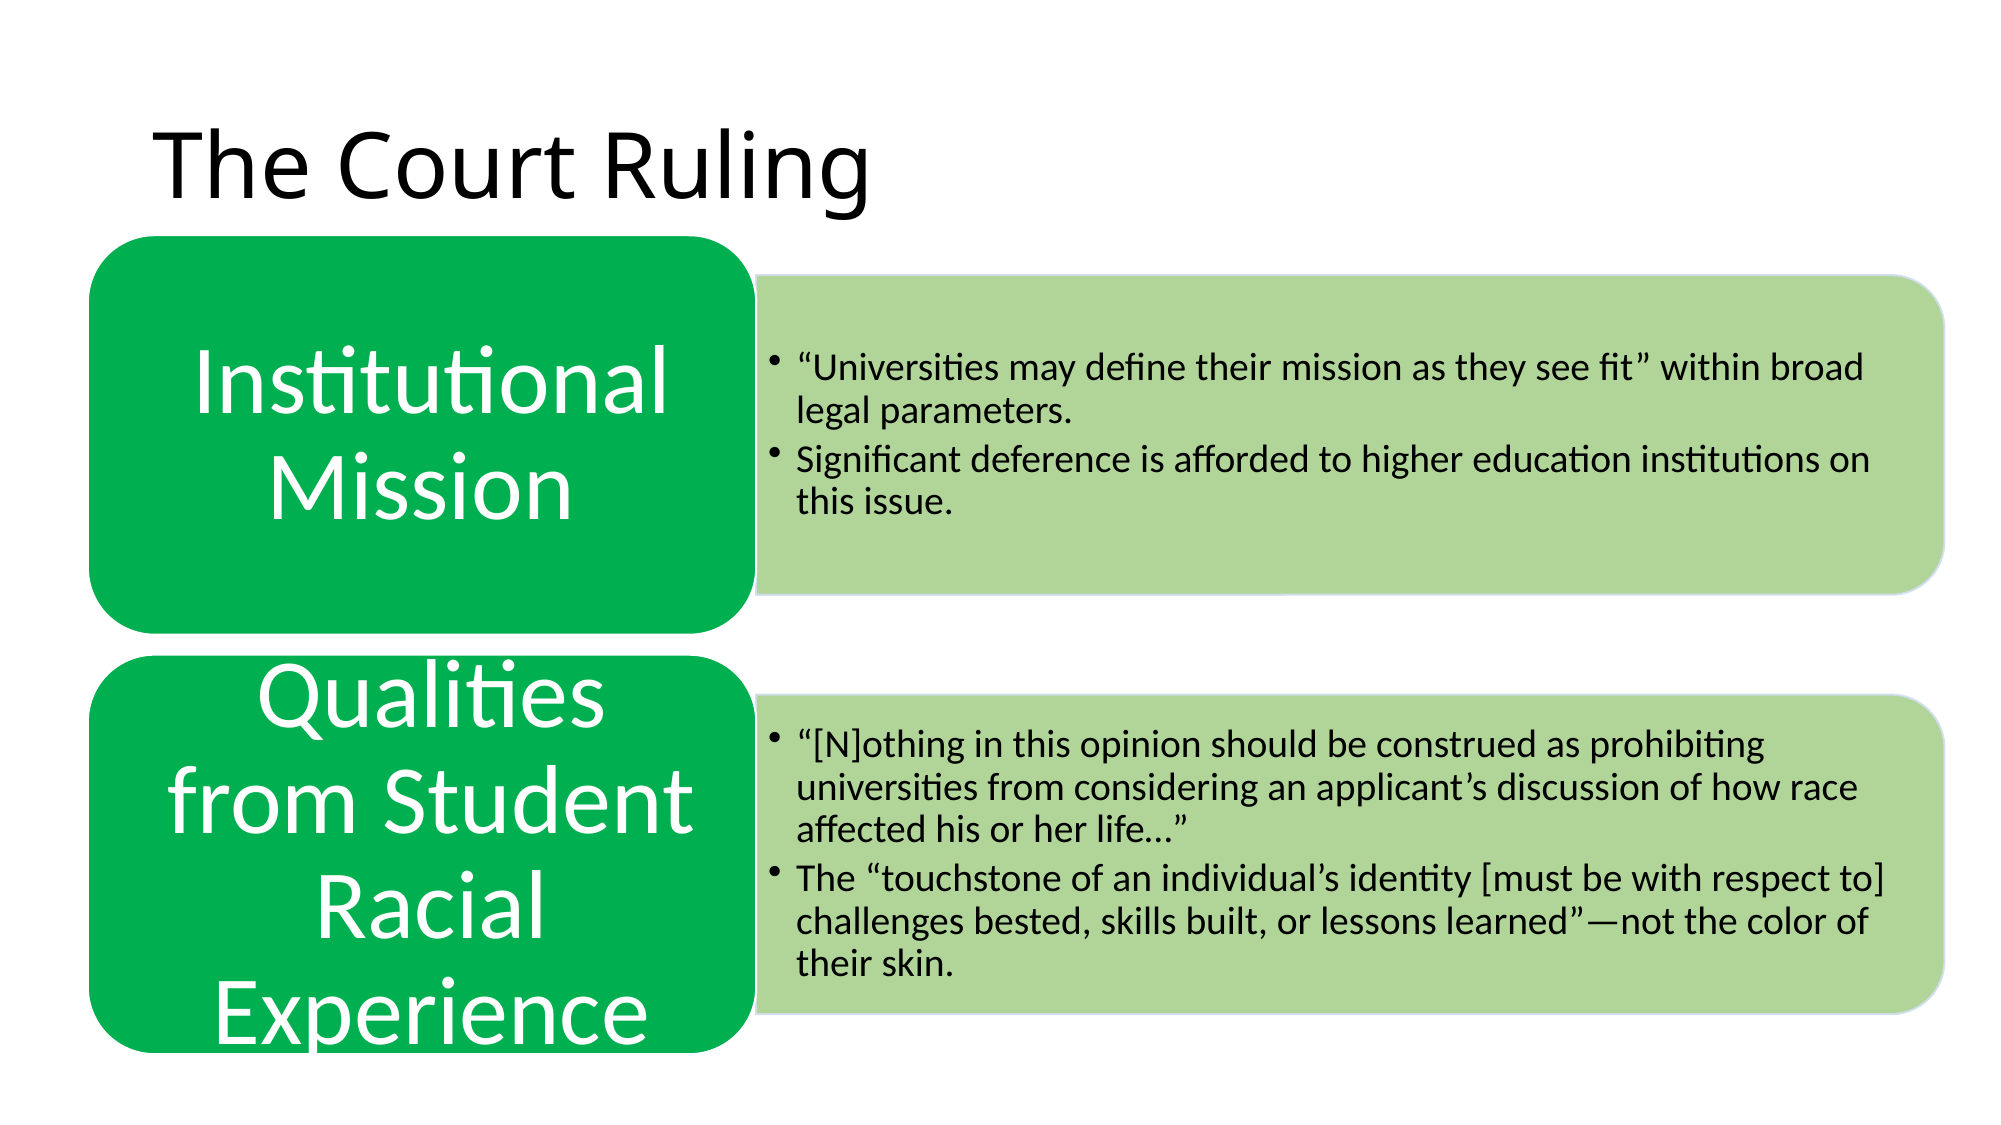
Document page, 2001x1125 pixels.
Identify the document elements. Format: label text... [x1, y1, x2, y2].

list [87, 235, 1945, 1055]
title The Court Ruling [137, 59, 1863, 235]
